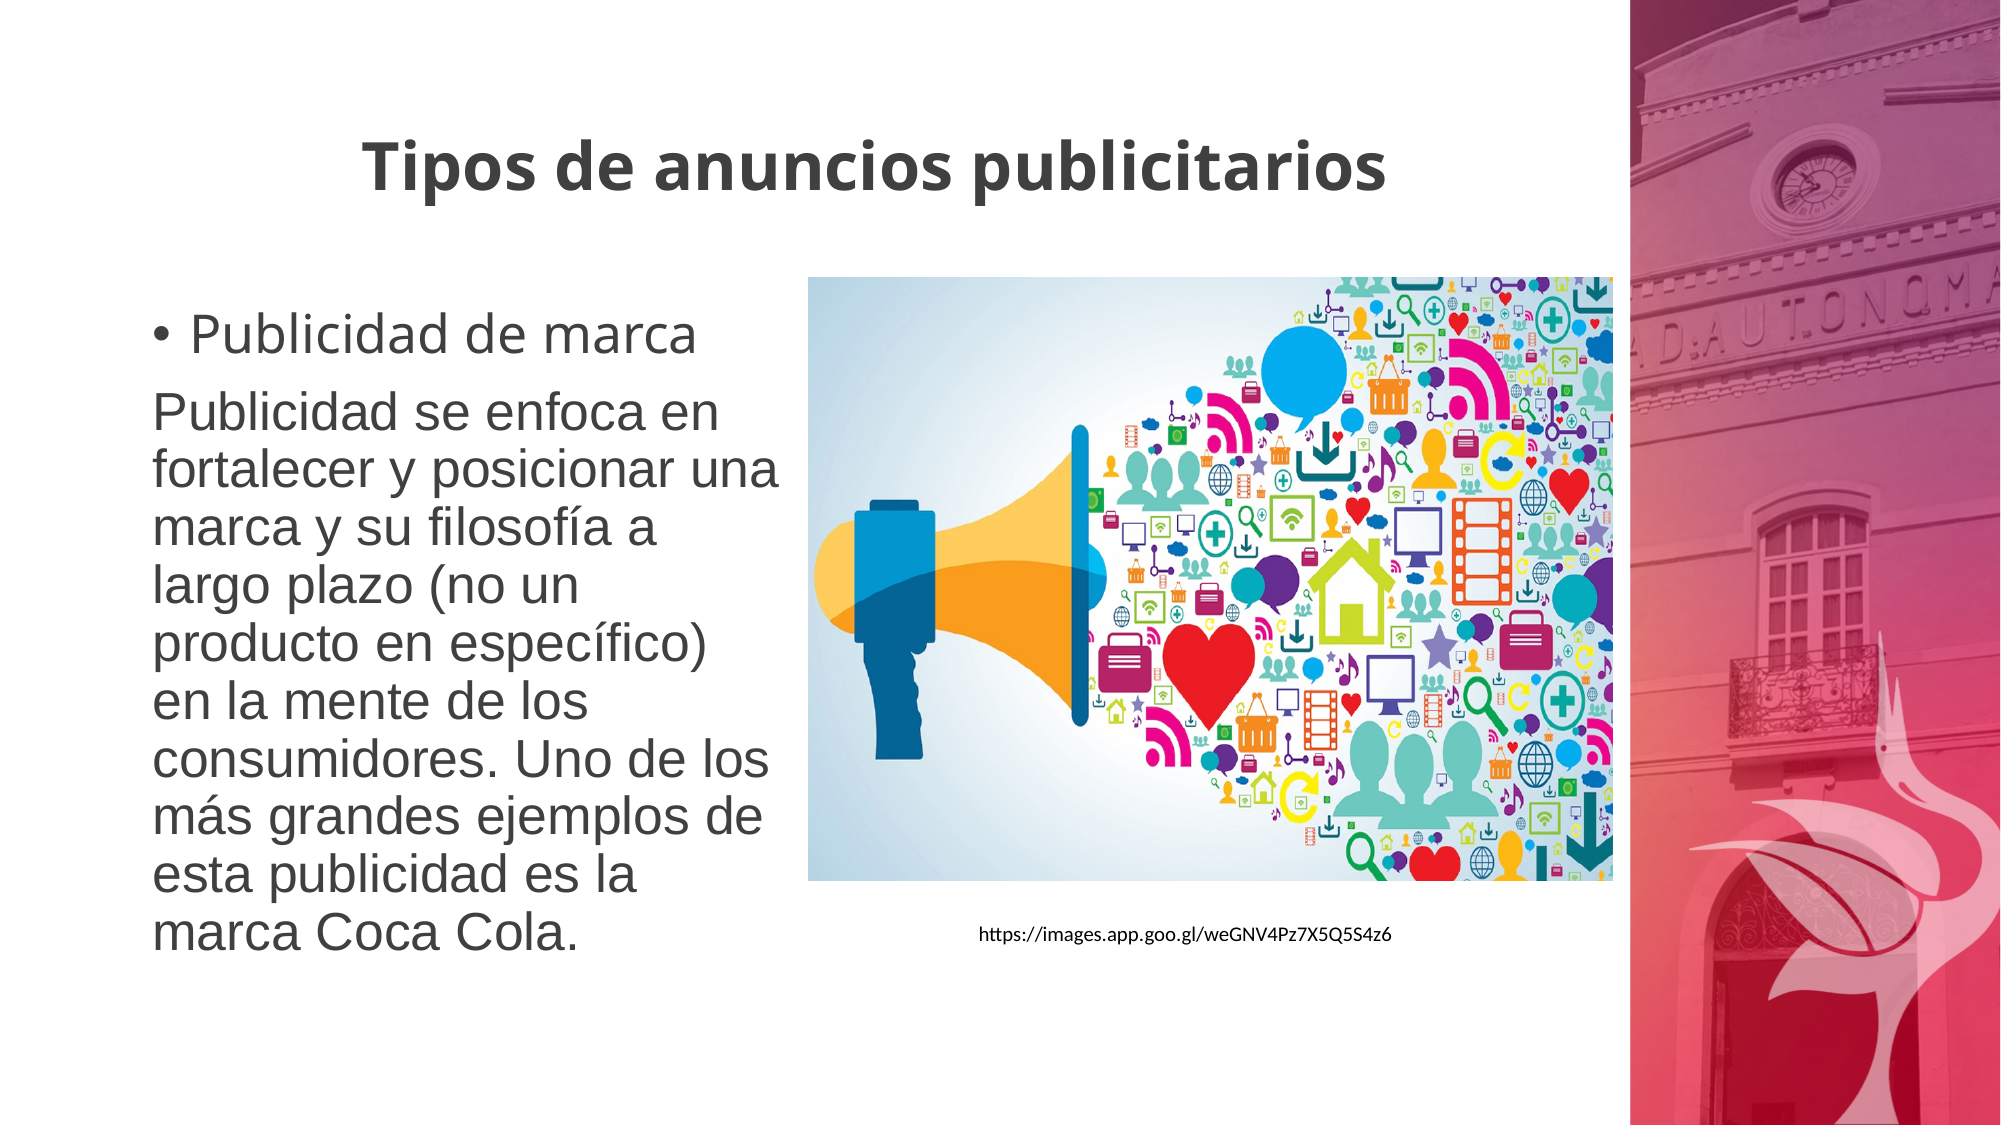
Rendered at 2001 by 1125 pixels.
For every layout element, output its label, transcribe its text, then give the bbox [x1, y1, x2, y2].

title Tipos de anuncios publicitarios [137, 59, 1631, 278]
picture [1630, 0, 2001, 1125]
picture [808, 277, 1613, 881]
list Publicidad de marca Publicidad se enfoca en fortalecer y posicionar una marca y su filosofía a largo plazo (no un producto en específico) en la mente de los consumidores. Uno de los más grandes ejemplos de esta publicidad es la marca Coca Cola. [137, 299, 795, 1014]
text_box https://images.app.goo.gl/weGNV4Pz7X5Q5S4z6 [963, 912, 1407, 953]
